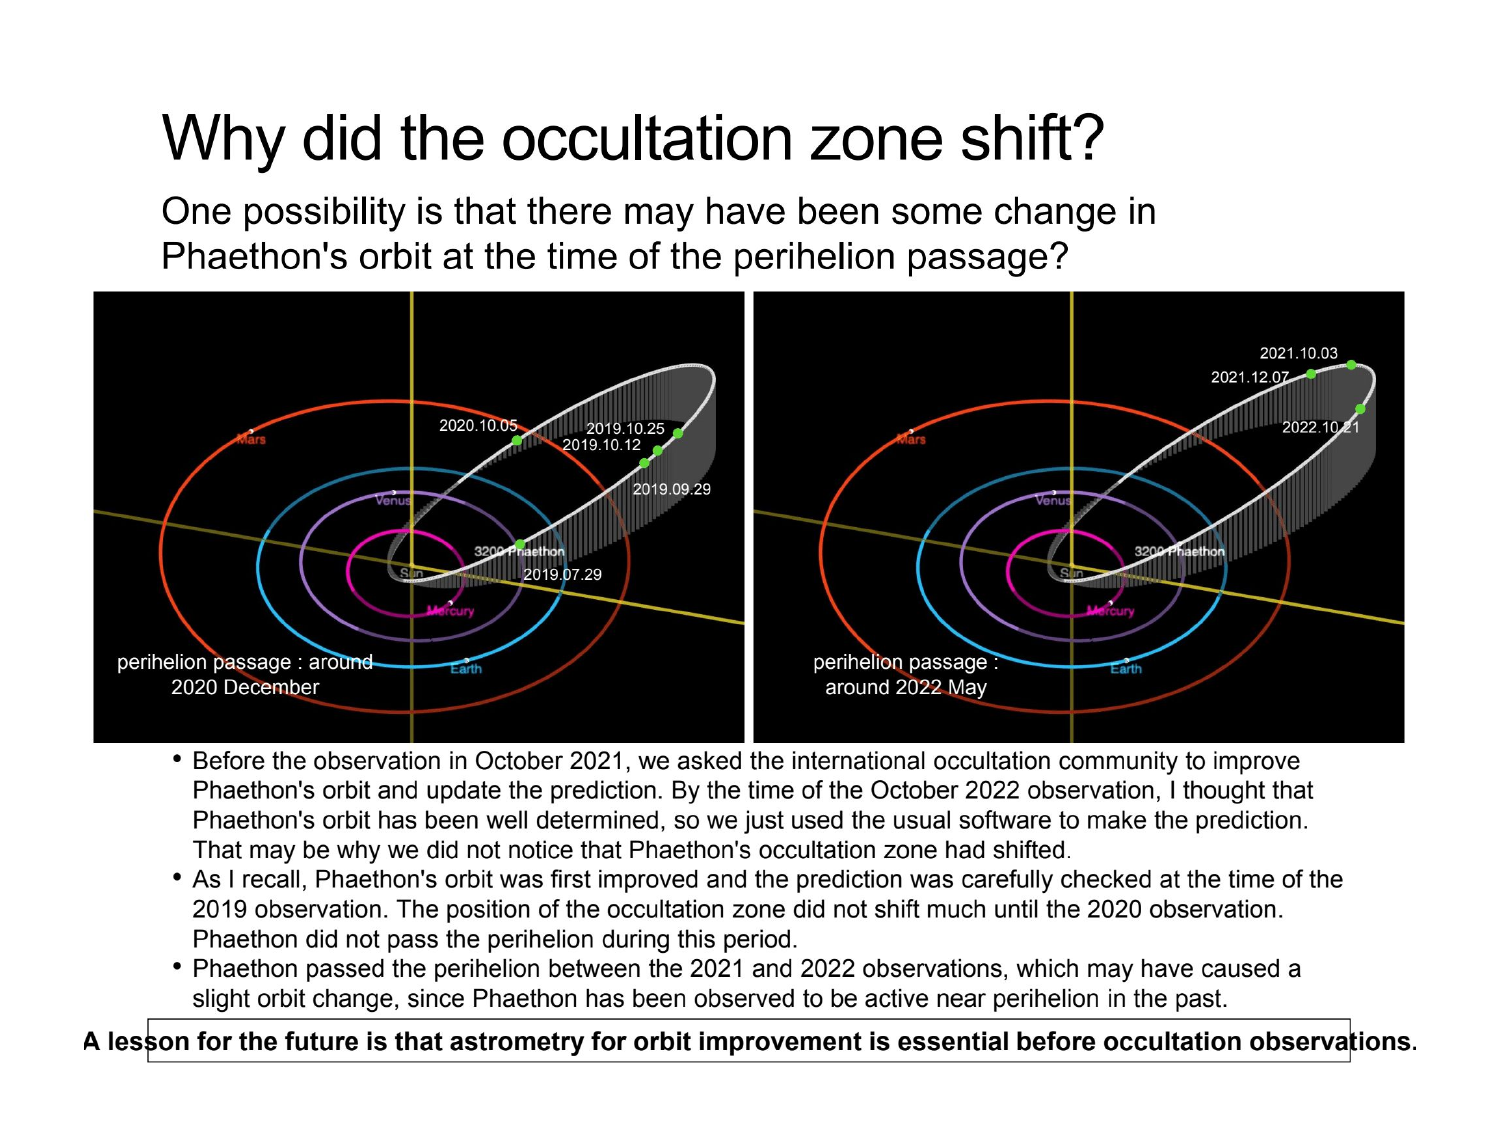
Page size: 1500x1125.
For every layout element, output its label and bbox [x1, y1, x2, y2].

picture [83, 62, 1416, 1063]
